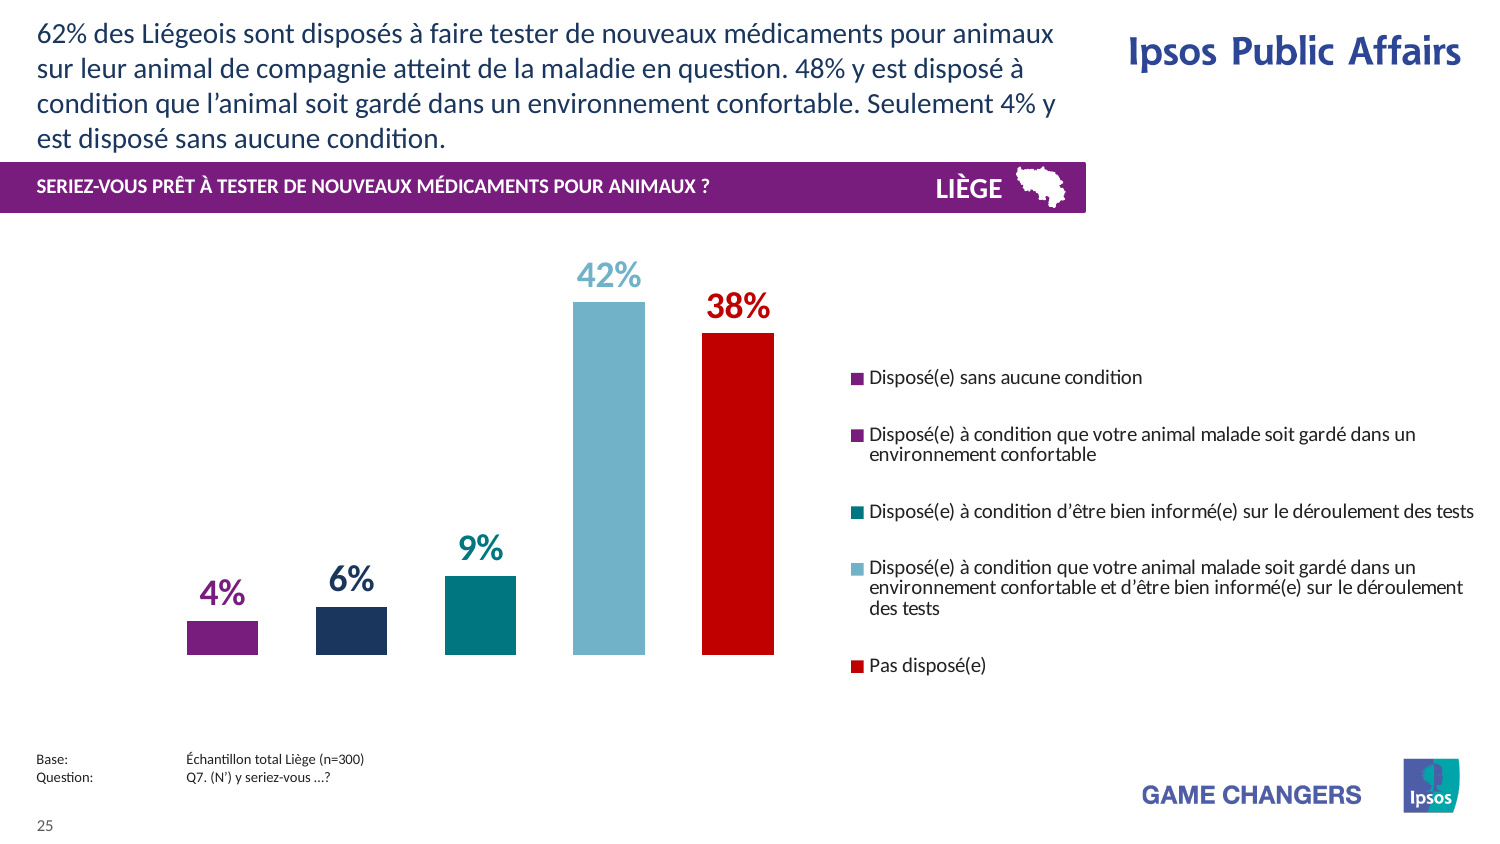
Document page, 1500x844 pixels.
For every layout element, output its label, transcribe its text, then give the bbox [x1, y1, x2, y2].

text_box LIÈGE [822, 169, 1003, 176]
list 62% des Liégeois sont disposés à faire tester de nouveaux médicaments pour animaux sur leur animal de compagnie atteint de la maladie en question. 48% y est disposé à condition que l’animal soit gardé dans un environnement confortable. Seulement 4% y est disposé sans aucune condition. [36, 14, 1087, 103]
picture [1142, 766, 1370, 813]
text_box SERIEZ-VOUS PRÊT À TESTER DE NOUVEAUX MÉDICAMENTS POUR ANIMAUX ? [36, 176, 1454, 206]
text_box [1016, 167, 1058, 176]
text_box Base: Échantillon total Liège (n=300) Question: Q7. (N’) y seriez-vous …? [21, 765, 1087, 796]
chart [0, 214, 1500, 756]
picture [1105, 18, 1488, 85]
picture [1397, 758, 1460, 813]
